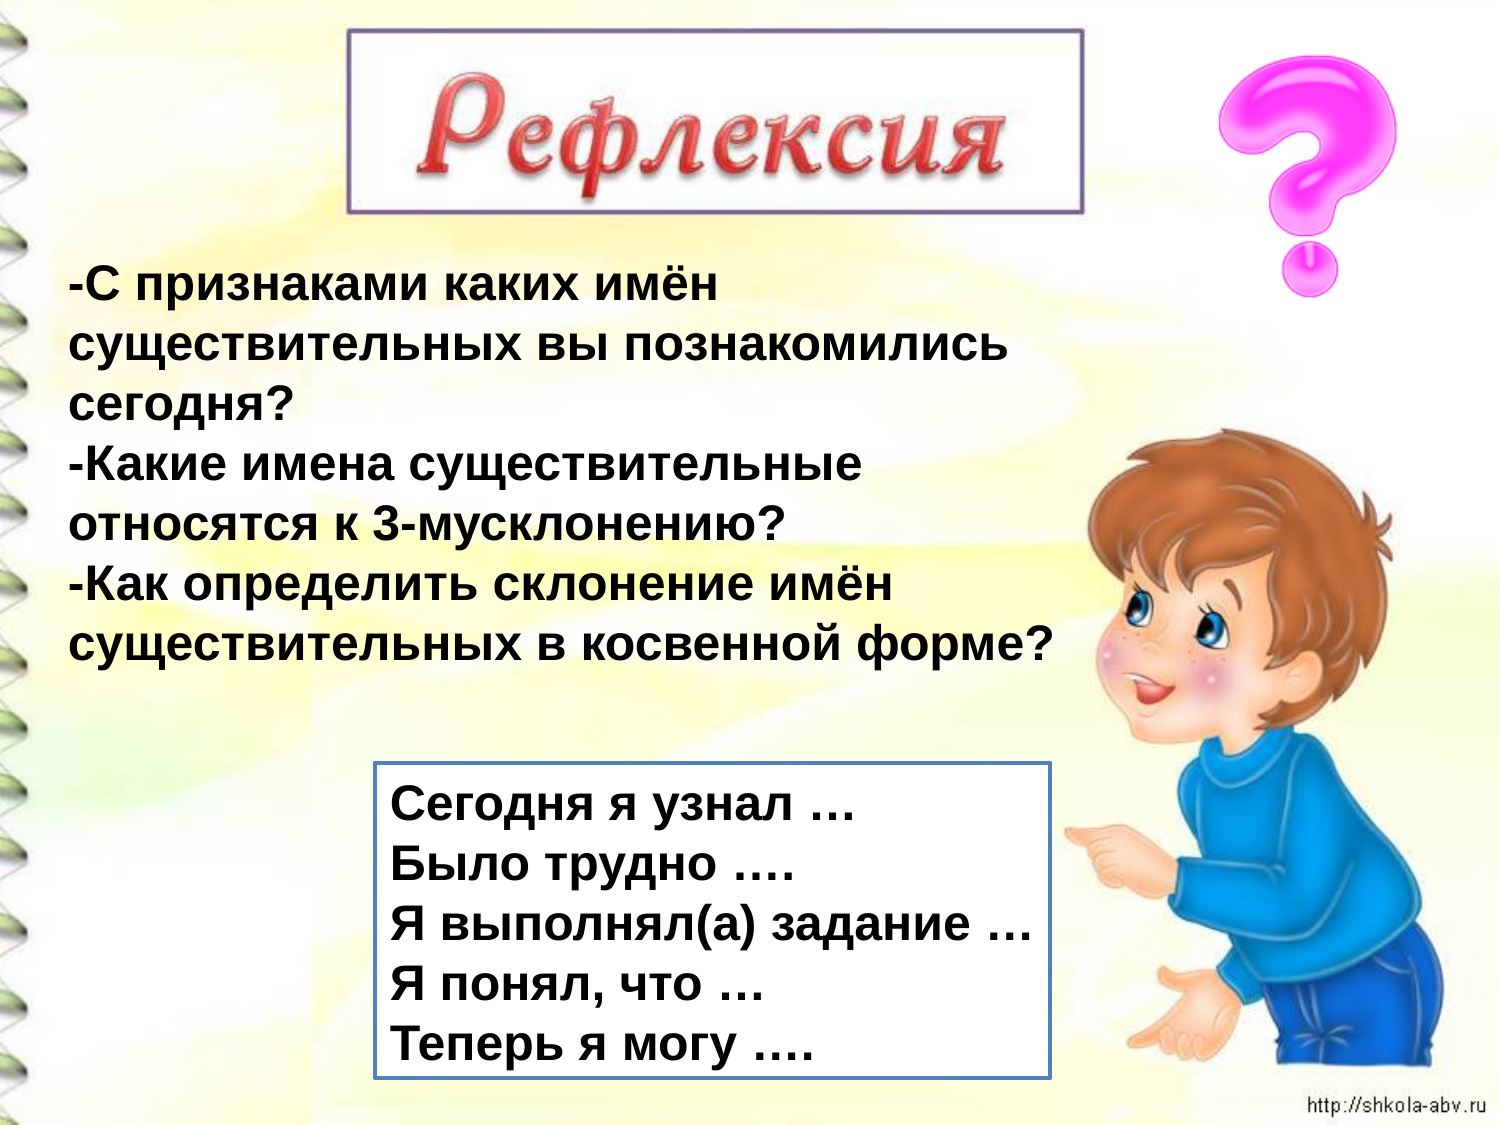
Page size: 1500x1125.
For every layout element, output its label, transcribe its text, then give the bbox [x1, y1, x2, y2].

text_box Сегодня я узнал … Было трудно …. Я выполнял(а) задание … Я понял, что … Теперь я могу …. [373, 761, 1052, 1080]
text_box -С признаками каких имён существительных вы познакомились сегодня? -Какие имена существительные относятся к 3-мусклонению? -Как определить склонение имён существительных в косвенной форме? [53, 243, 1081, 679]
picture [0, 0, 1500, 1125]
